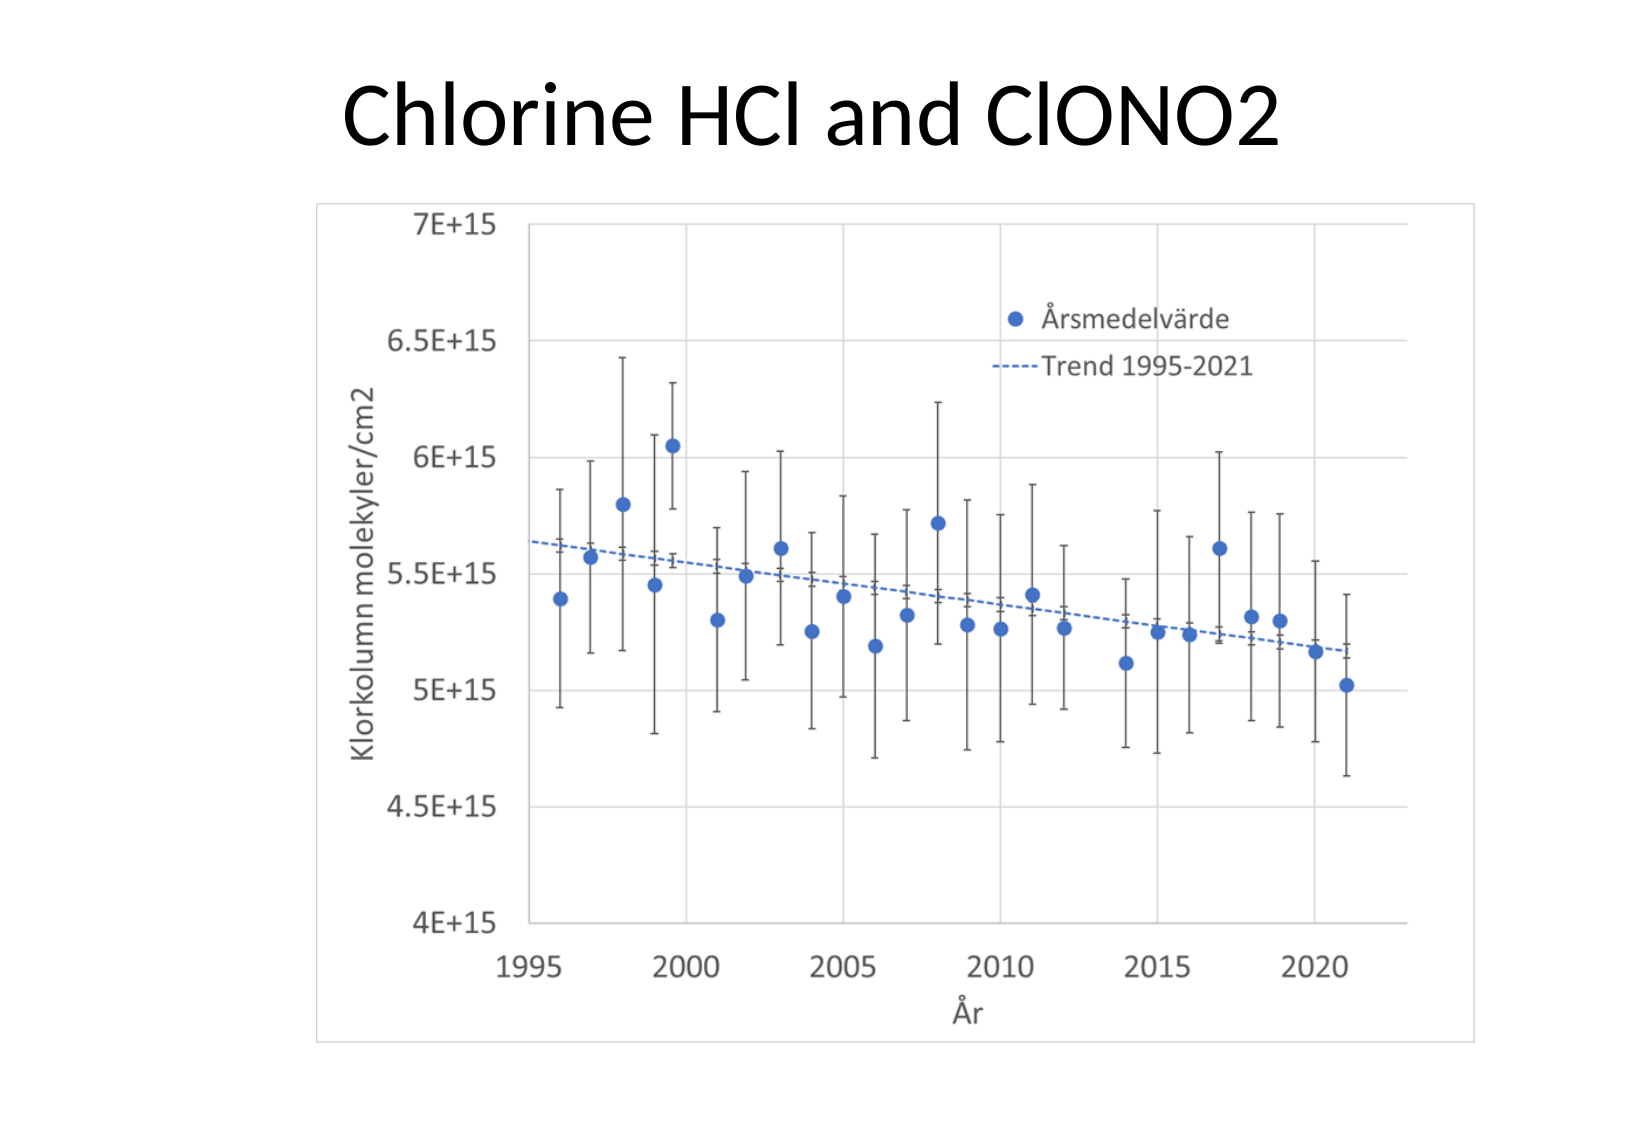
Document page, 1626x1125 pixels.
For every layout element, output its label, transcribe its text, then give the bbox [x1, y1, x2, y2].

title Chlorine HCl and ClONO2 [81, 15, 1545, 203]
picture [316, 203, 1476, 1043]
